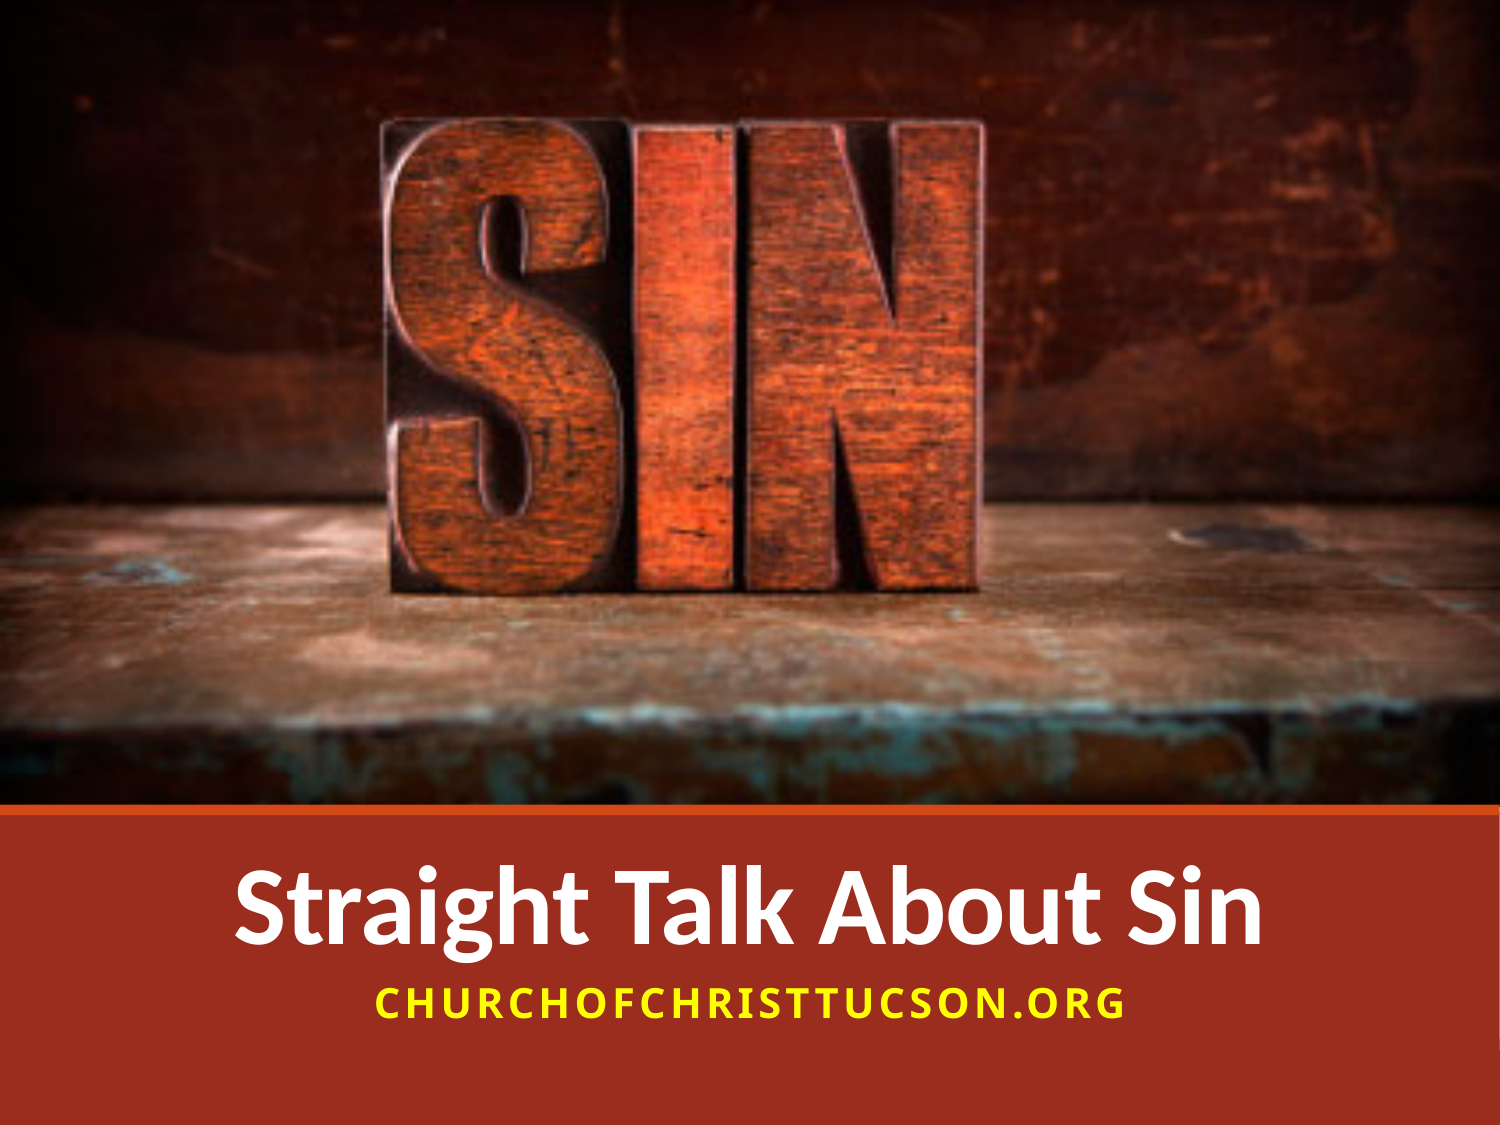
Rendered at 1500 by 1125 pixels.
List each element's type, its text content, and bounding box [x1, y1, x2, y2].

title Straight Talk About Sin [131, 840, 1369, 975]
picture [0, 0, 1500, 807]
text_box [0, 816, 1500, 1125]
subtitle Churchofchristtucson.org [131, 975, 1369, 1065]
text_box [0, 812, 1500, 816]
